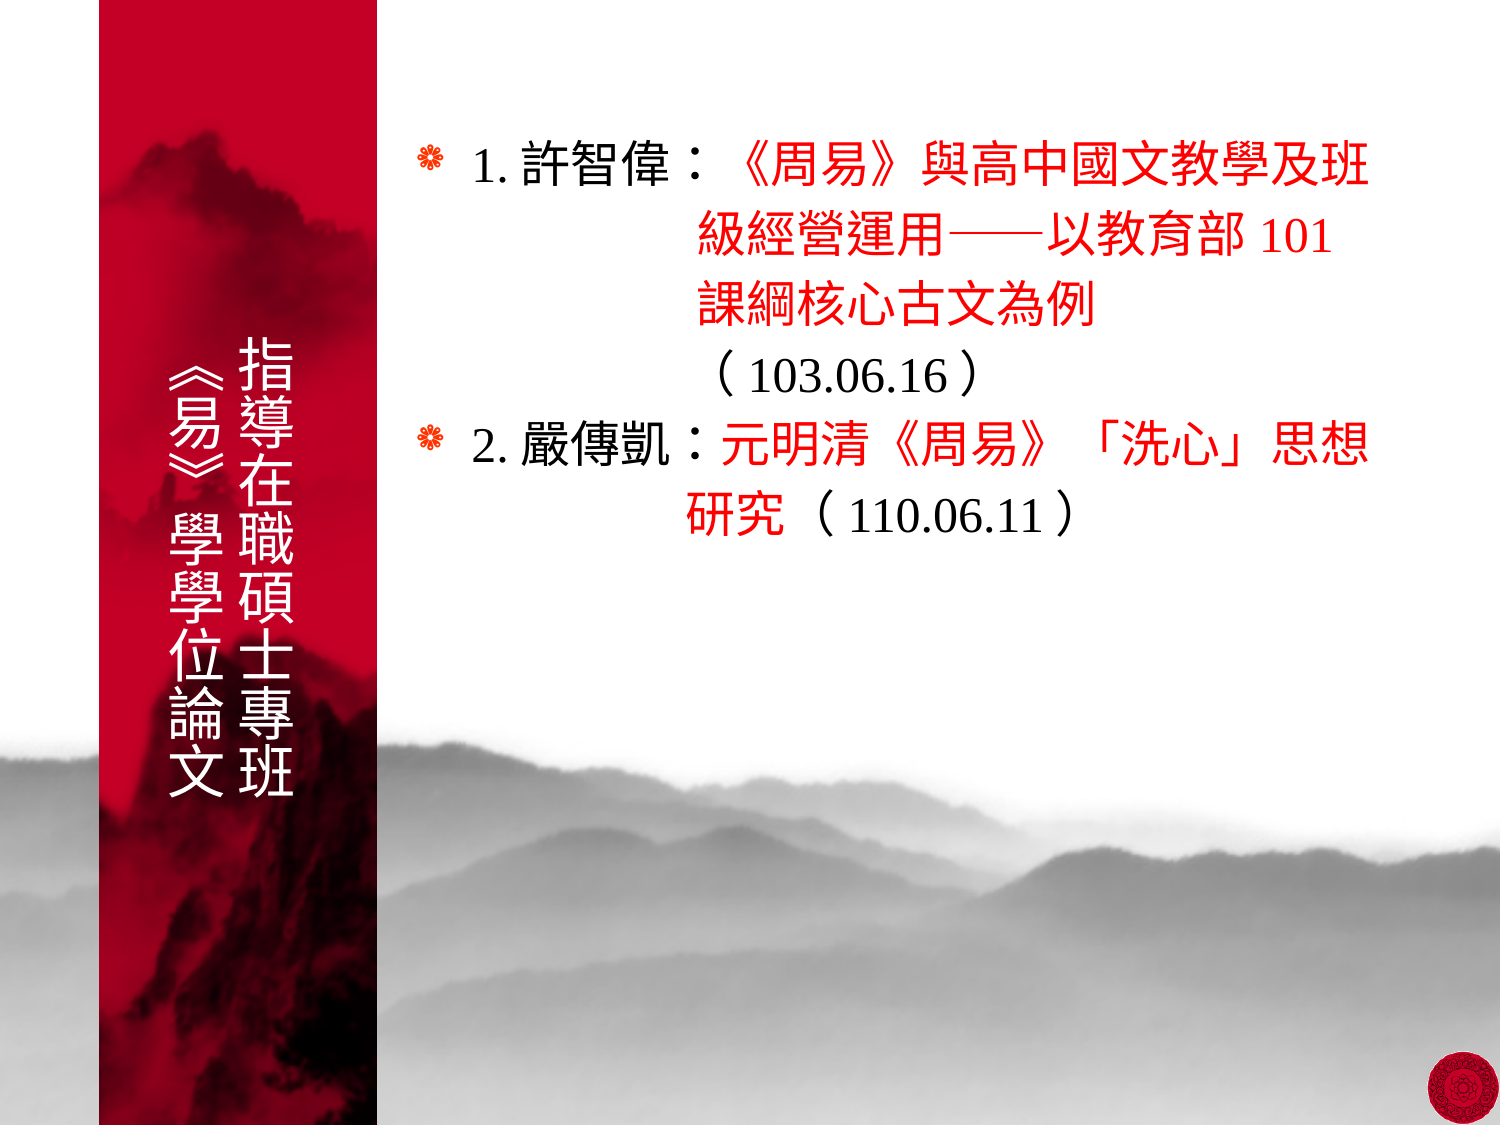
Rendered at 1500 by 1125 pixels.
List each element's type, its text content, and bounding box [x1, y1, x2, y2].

list 1.許智偉：《周易》與高中國文教學及班 級經營運用——以教育部101 課綱核心古文為例 （103.06.16） 2.嚴傳凱：元明清《周易》「洗心」思想 研究（110.06.11） [399, 125, 1388, 1000]
title 指導在職碩士專班 《易》學學位論文 [135, 132, 324, 1004]
picture [0, 0, 1500, 1125]
